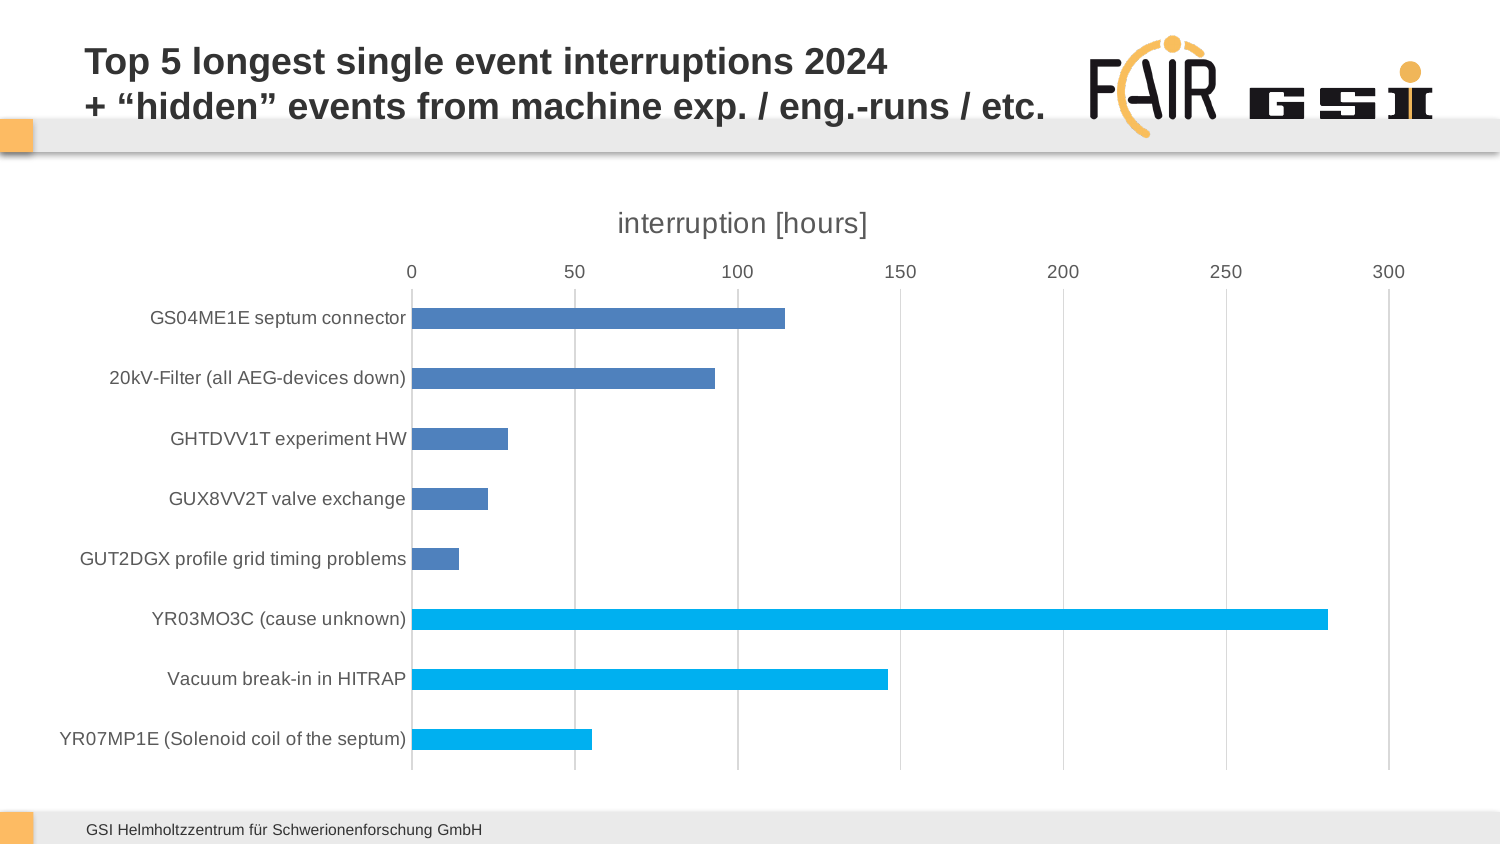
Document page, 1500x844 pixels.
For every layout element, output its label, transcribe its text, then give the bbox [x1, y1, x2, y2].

title Top 5 longest single event interruptions 2024 + “hidden” events from machine exp. / eng.-runs / etc. [69, 37, 1169, 135]
picture [1089, 33, 1217, 140]
picture [1248, 59, 1434, 119]
chart [51, 178, 1434, 782]
